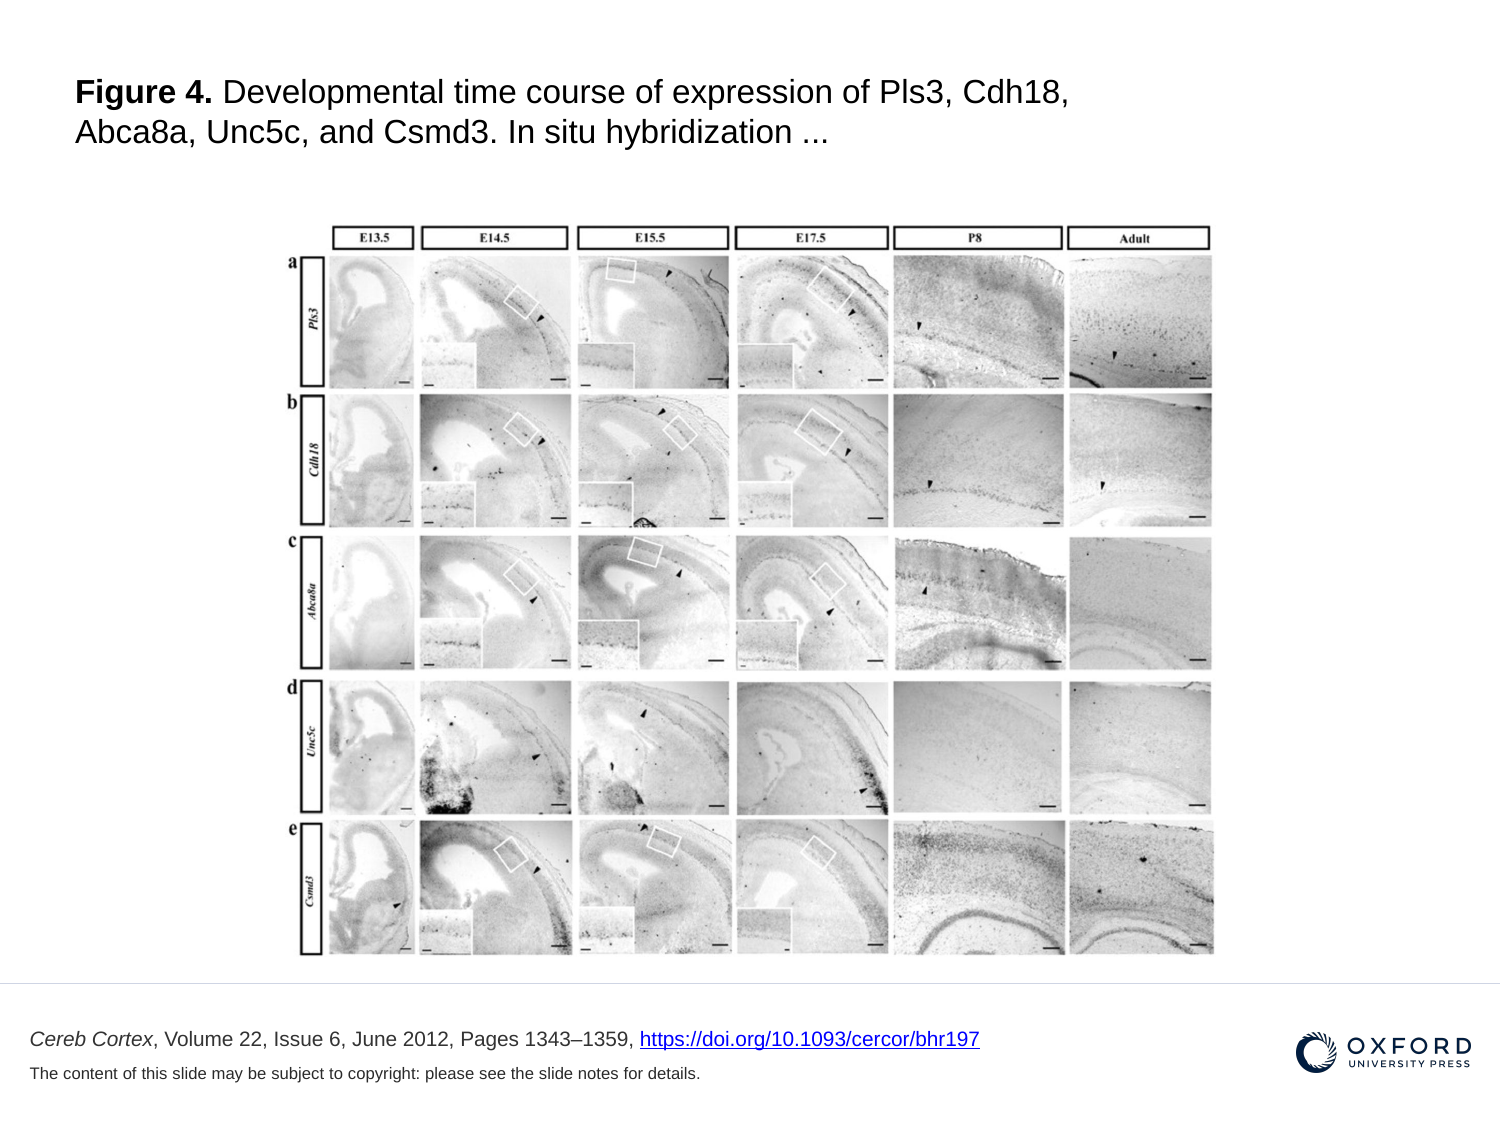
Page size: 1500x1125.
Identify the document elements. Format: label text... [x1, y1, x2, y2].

footer Cereb Cortex, Volume 22, Issue 6, June 2012, Pages 1343–1359, https://doi.org/10.1093/cercor/bhr197 The content of this slide may be subject to copyright: please see the slide notes for details. [0, 983, 1260, 1125]
title Figure 4. Developmental time course of expression of Pls3, Cdh18, Abca8a, Unc5c, and Csmd3. In situ hybridization ... [75, 69, 1078, 171]
picture [1296, 1032, 1471, 1073]
picture [285, 224, 1216, 957]
